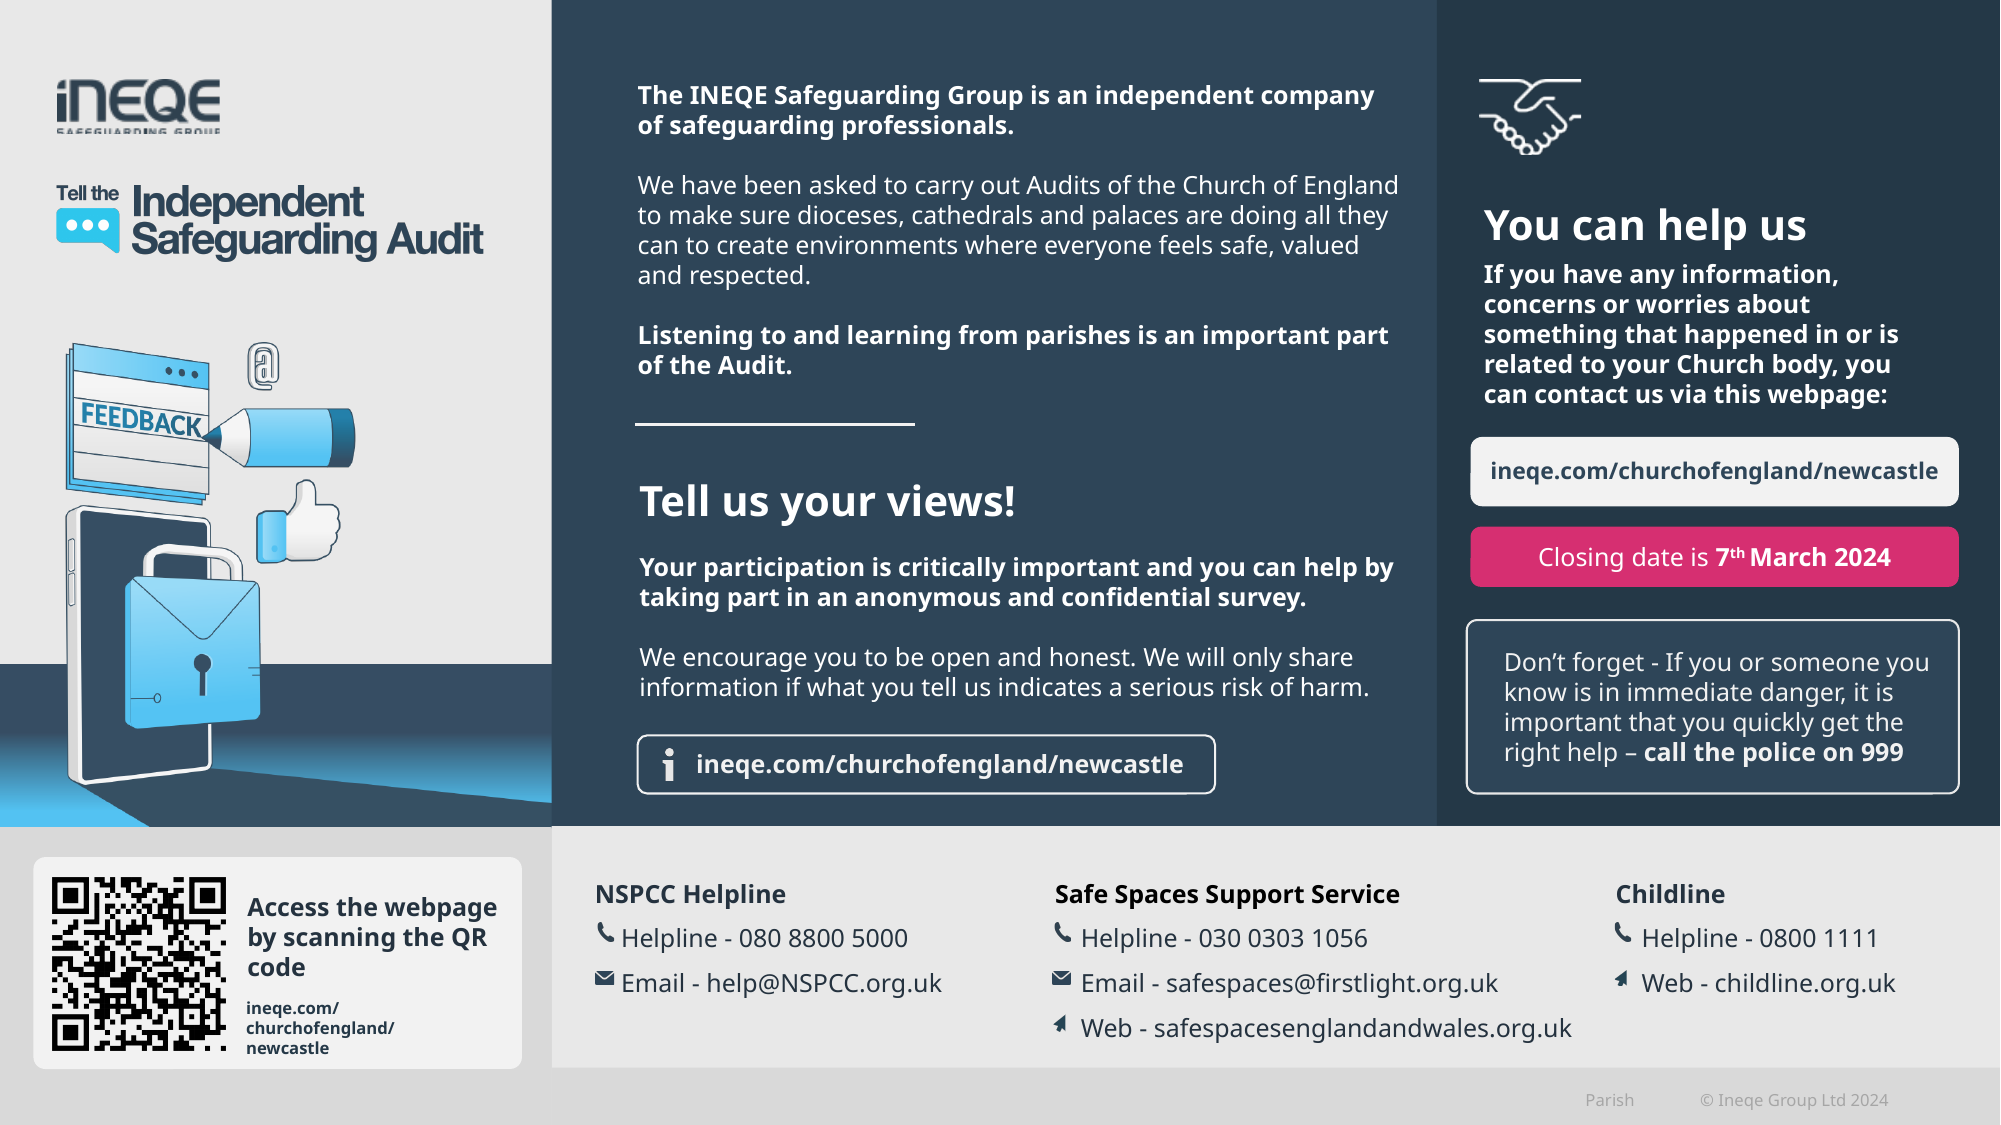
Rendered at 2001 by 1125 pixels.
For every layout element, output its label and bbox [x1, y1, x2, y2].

text_box [551, 0, 2000, 1125]
picture [56, 185, 484, 262]
text_box [0, 827, 552, 1125]
text_box [0, 0, 551, 342]
picture [56, 79, 220, 134]
picture [0, 342, 551, 827]
